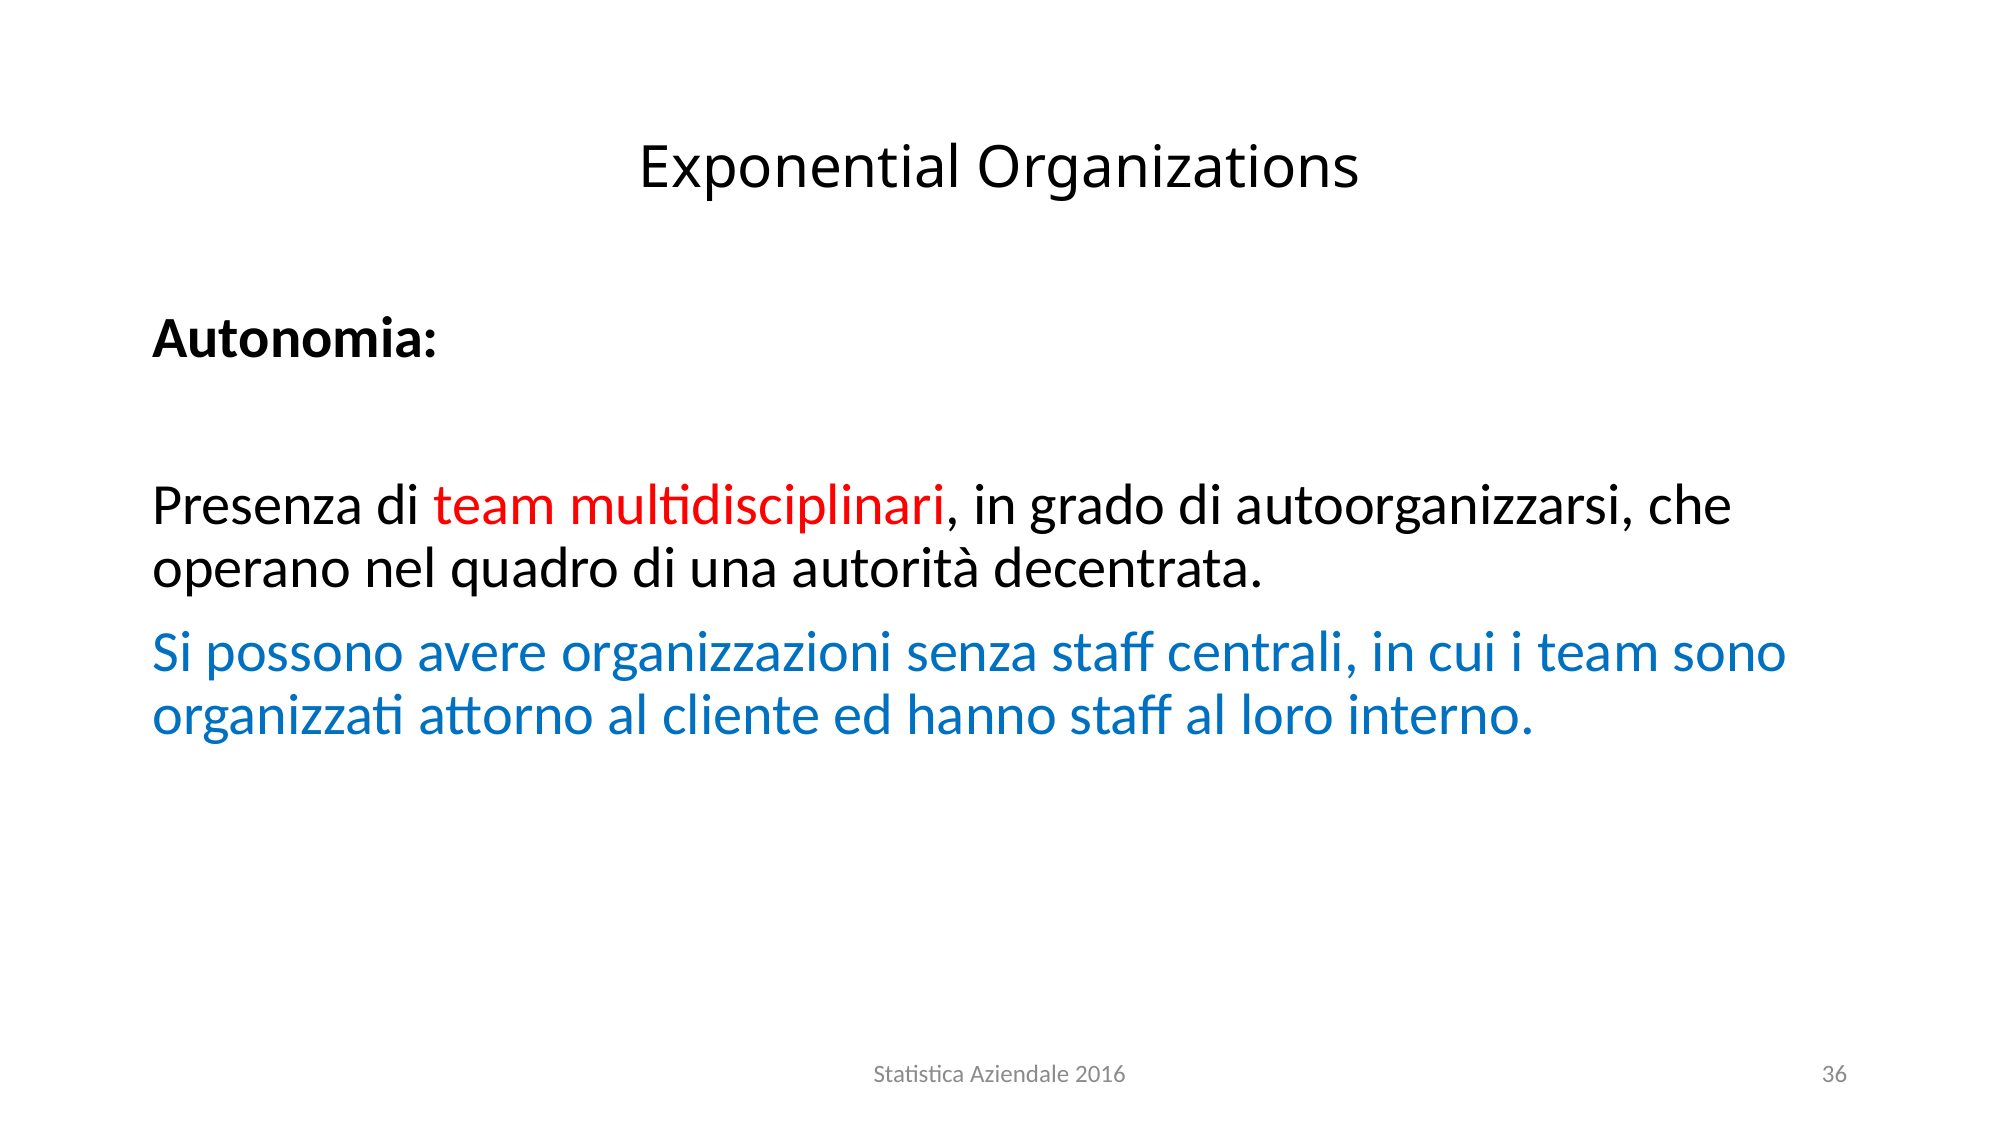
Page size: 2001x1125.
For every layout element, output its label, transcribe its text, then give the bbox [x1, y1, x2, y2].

title Exponential Organizations [137, 59, 1863, 278]
list Autonomia: Presenza di team multidisciplinari, in grado di autoorganizzarsi, che operano nel quadro di una autorità decentrata. Si possono avere organizzazioni senza staff centrali, in cui i team sono organizzati attorno al cliente ed hanno staff al loro interno. [137, 299, 1863, 1014]
footer Statistica Aziendale 2016 [662, 1042, 1338, 1103]
slide_number 36 [1412, 1042, 1863, 1103]
